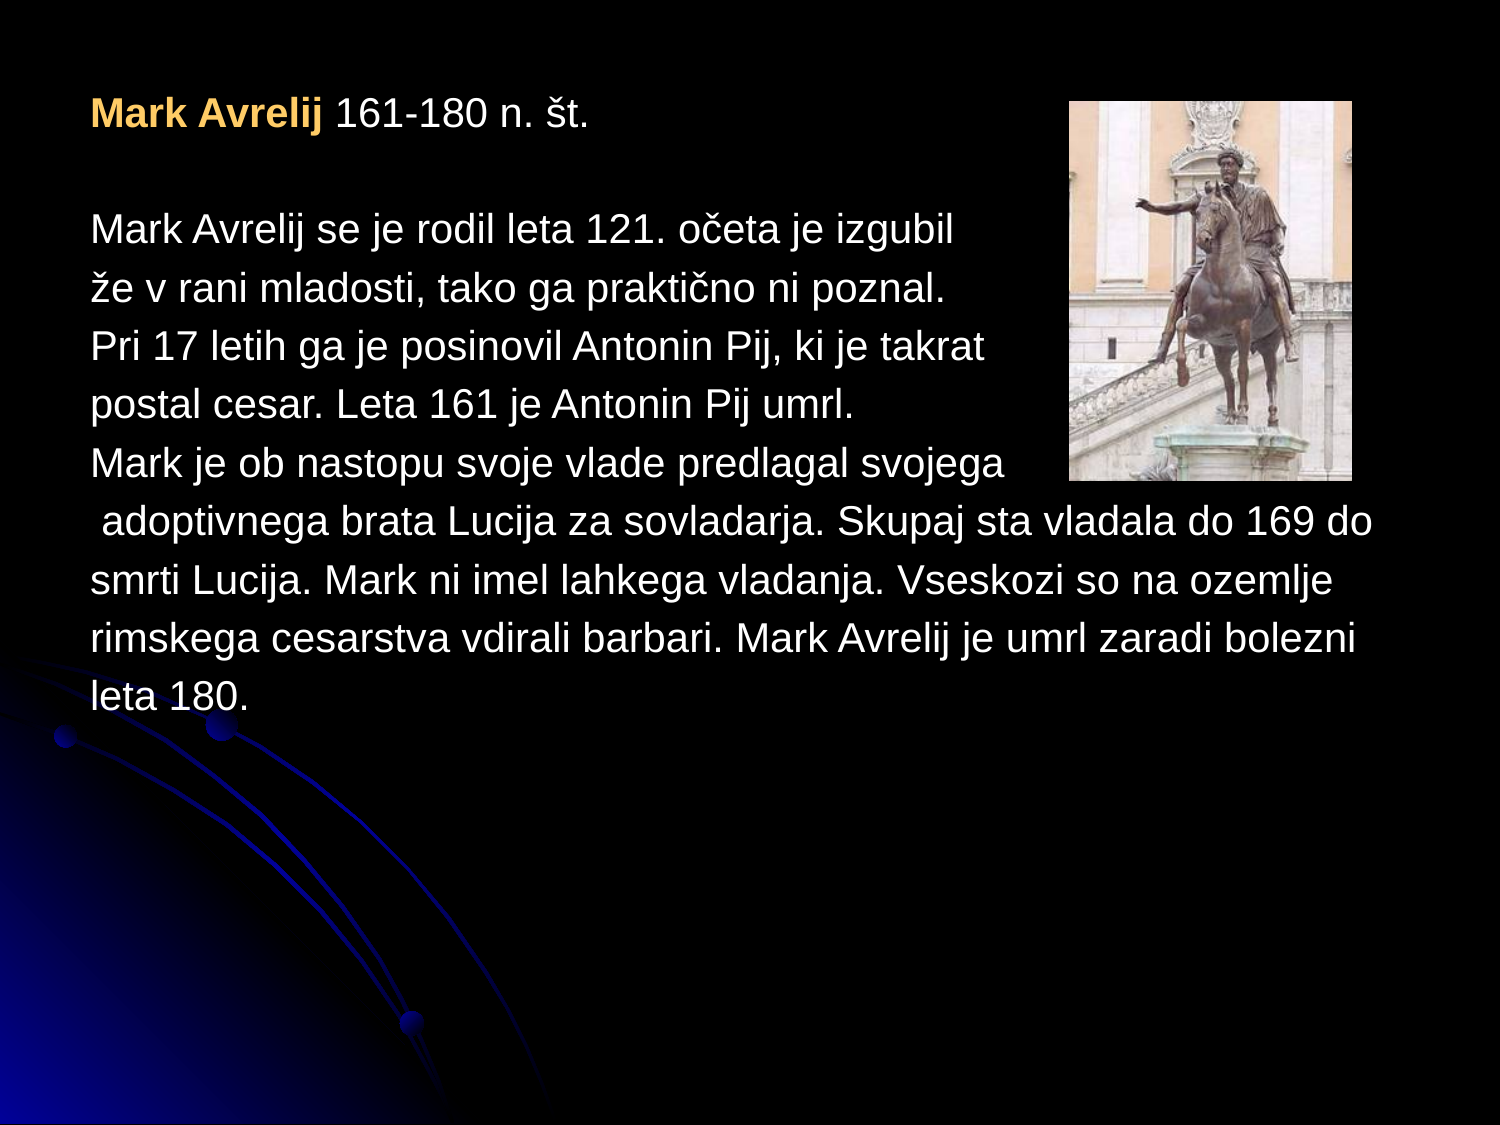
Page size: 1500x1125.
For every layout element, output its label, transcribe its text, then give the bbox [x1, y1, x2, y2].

picture [1068, 101, 1352, 481]
list Mark Avrelij 161-180 n. št. Mark Avrelij se je rodil leta 121. očeta je izgubil že v rani mladosti, tako ga praktično ni poznal. Pri 17 letih ga je posinovil Antonin Pij, ki je takrat postal cesar. Leta 161 je Antonin Pij umrl. Mark je ob nastopu svoje vlade predlagal svojega adoptivnega brata Lucija za sovladarja. Skupaj sta vladala do 169 do smrti Lucija. Mark ni imel lahkega vladanja. Vseskozi so na ozemlje rimskega cesarstva vdirali barbari. Mark Avrelij je umrl zaradi bolezni leta 180. [75, 78, 1425, 1006]
